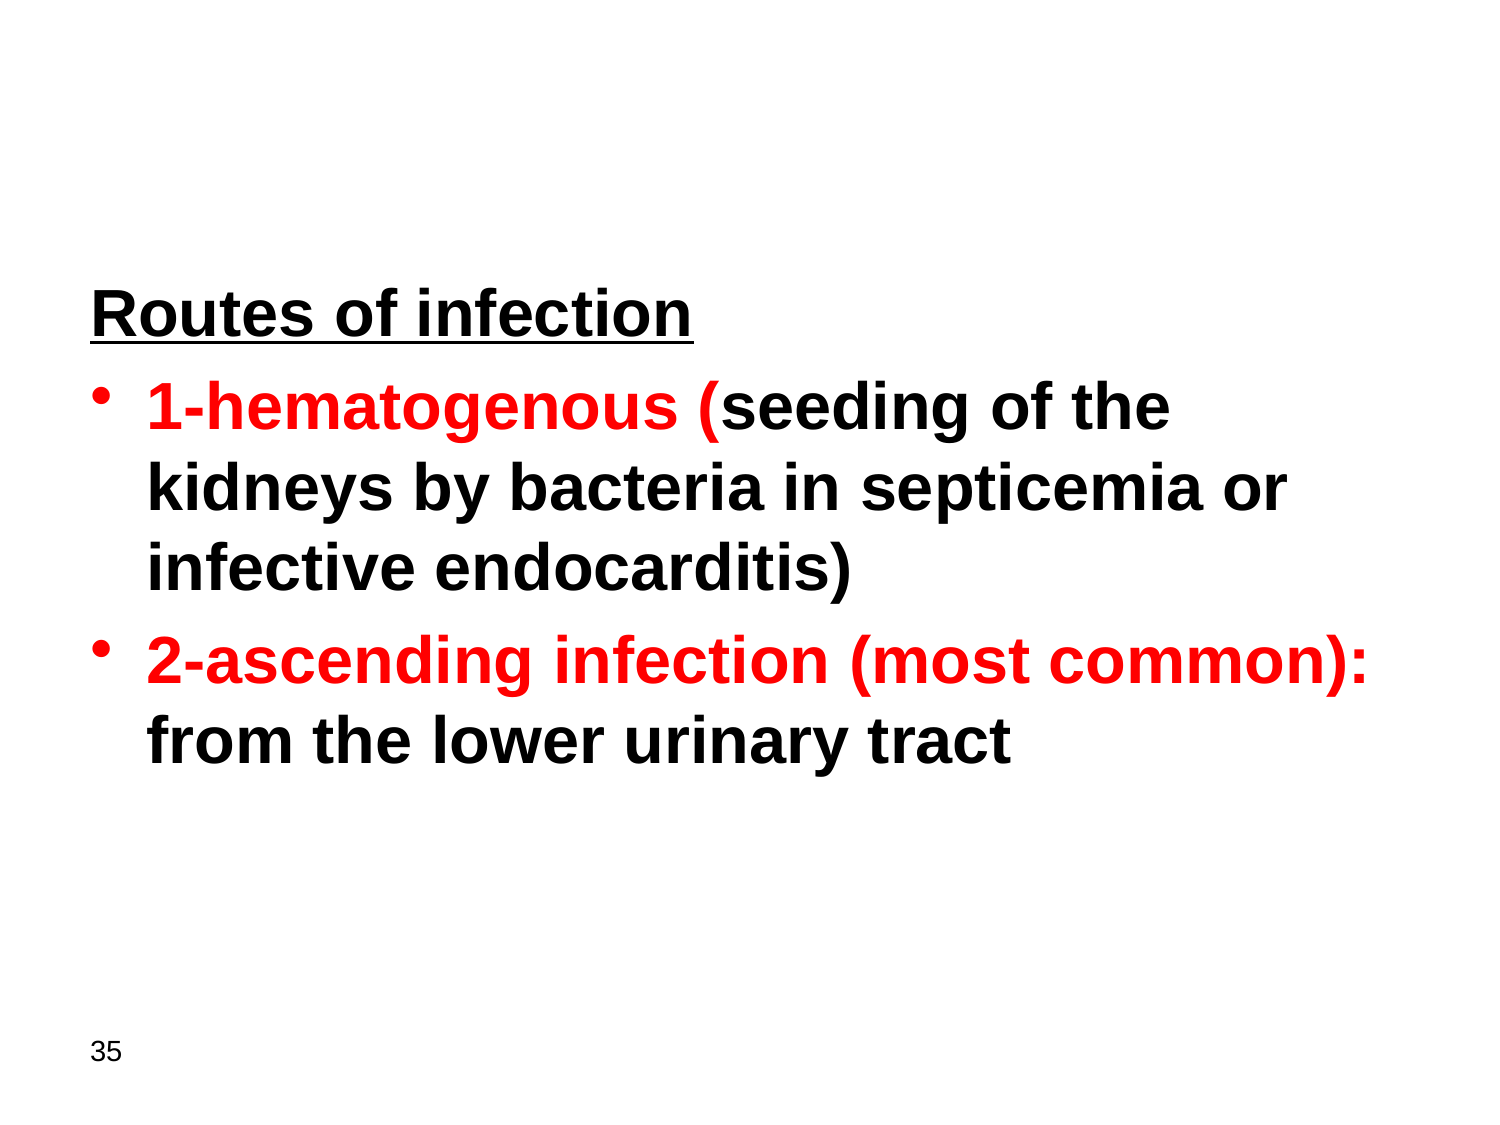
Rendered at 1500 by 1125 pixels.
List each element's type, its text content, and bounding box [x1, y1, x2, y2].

slide_number 35 [74, 1024, 426, 1103]
list Routes of infection 1-hematogenous (seeding of the kidneys by bacteria in septicemia or infective endocarditis) 2-ascending infection (most common): from the lower urinary tract [74, 262, 1426, 1006]
